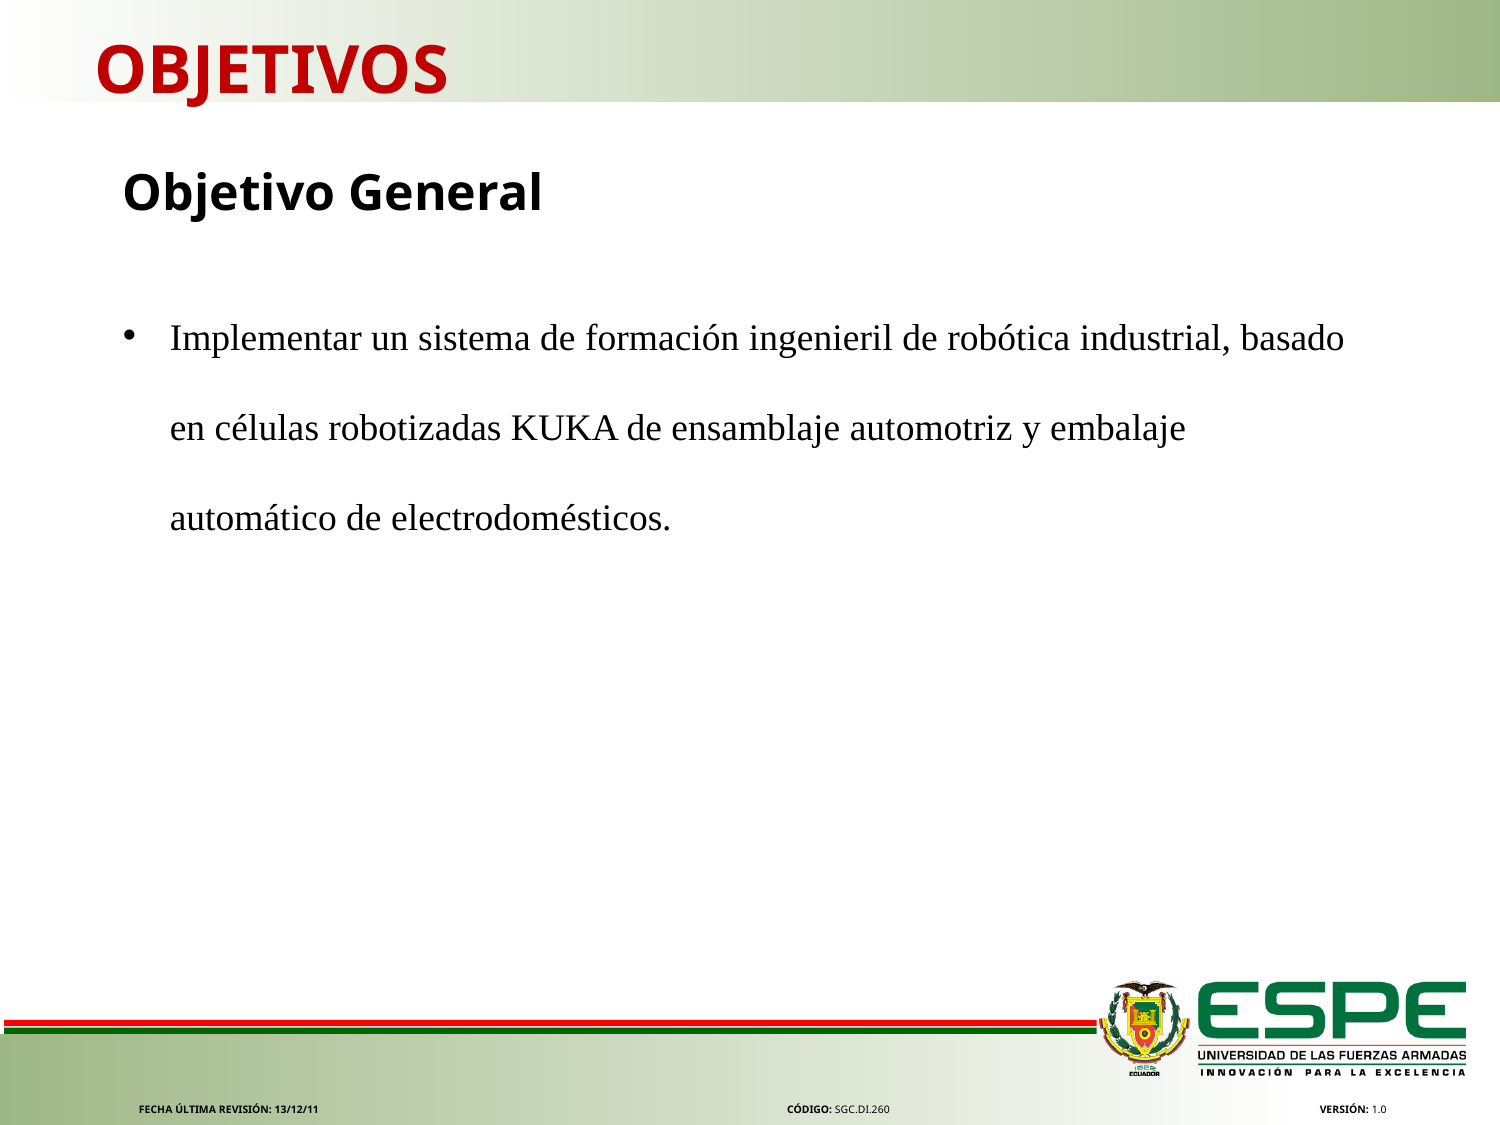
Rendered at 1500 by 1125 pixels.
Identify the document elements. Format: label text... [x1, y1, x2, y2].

slide_number VERSIÓN: 1.0 [1281, 1092, 1425, 1125]
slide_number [63, 1091, 396, 1125]
text_box Implementar un sistema de formación ingenieril de robótica industrial, basado en células robotizadas KUKA de ensamblaje automotriz y embalaje automático de electrodomésticos. [108, 260, 1376, 545]
footer CÓDIGO: SGC.DI.260 [719, 1092, 958, 1125]
picture [1099, 981, 1466, 1076]
text_box OBJETIVOS [29, 19, 514, 114]
text_box Objetivo General [108, 153, 1030, 228]
